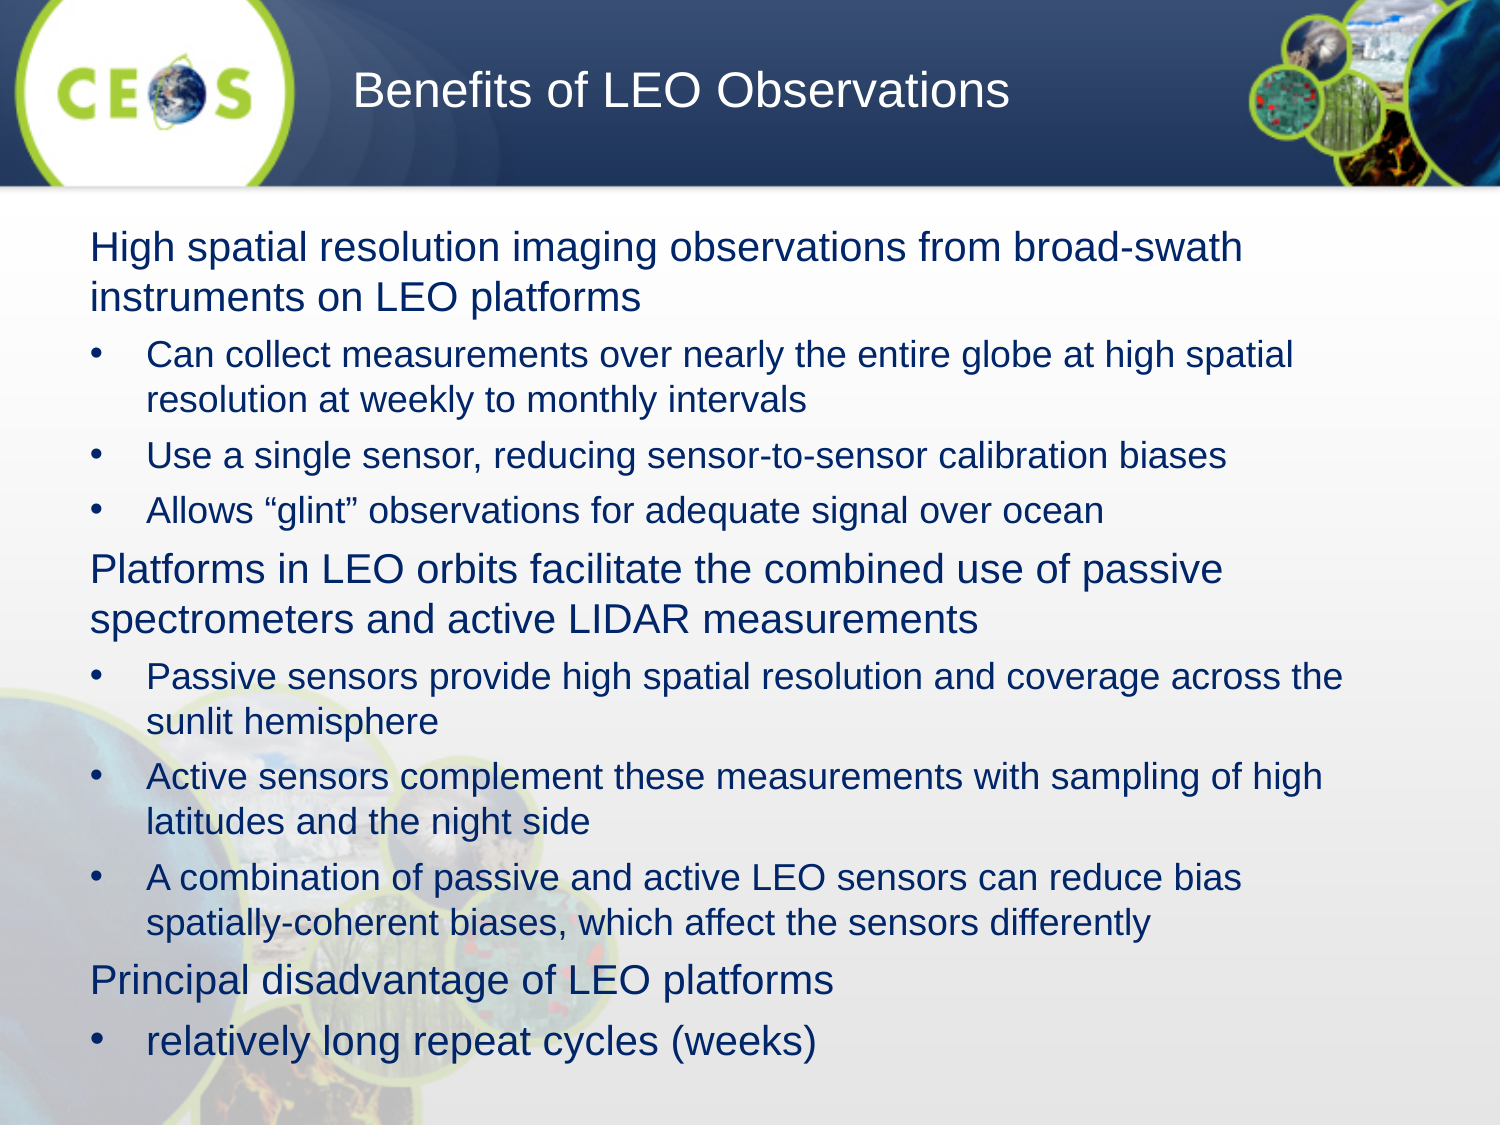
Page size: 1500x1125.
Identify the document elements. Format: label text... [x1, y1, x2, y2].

list High spatial resolution imaging observations from broad-swath instruments on LEO platforms Can collect measurements over nearly the entire globe at high spatial resolution at weekly to monthly intervals Use a single sensor, reducing sensor-to-sensor calibration biases Allows “glint” observations for adequate signal over ocean Platforms in LEO orbits facilitate the combined use of passive spectrometers and active LIDAR measurements Passive sensors provide high spatial resolution and coverage across the sunlit hemisphere Active sensors complement these measurements with sampling of high latitudes and the night side A combination of passive and active LEO sensors can reduce bias spatially-coherent biases, which affect the sensors differently Principal disadvantage of LEO platforms relatively long repeat cycles (weeks) [75, 212, 1413, 988]
list Benefits of LEO Observations [337, 50, 1150, 138]
picture [0, 0, 1500, 1125]
